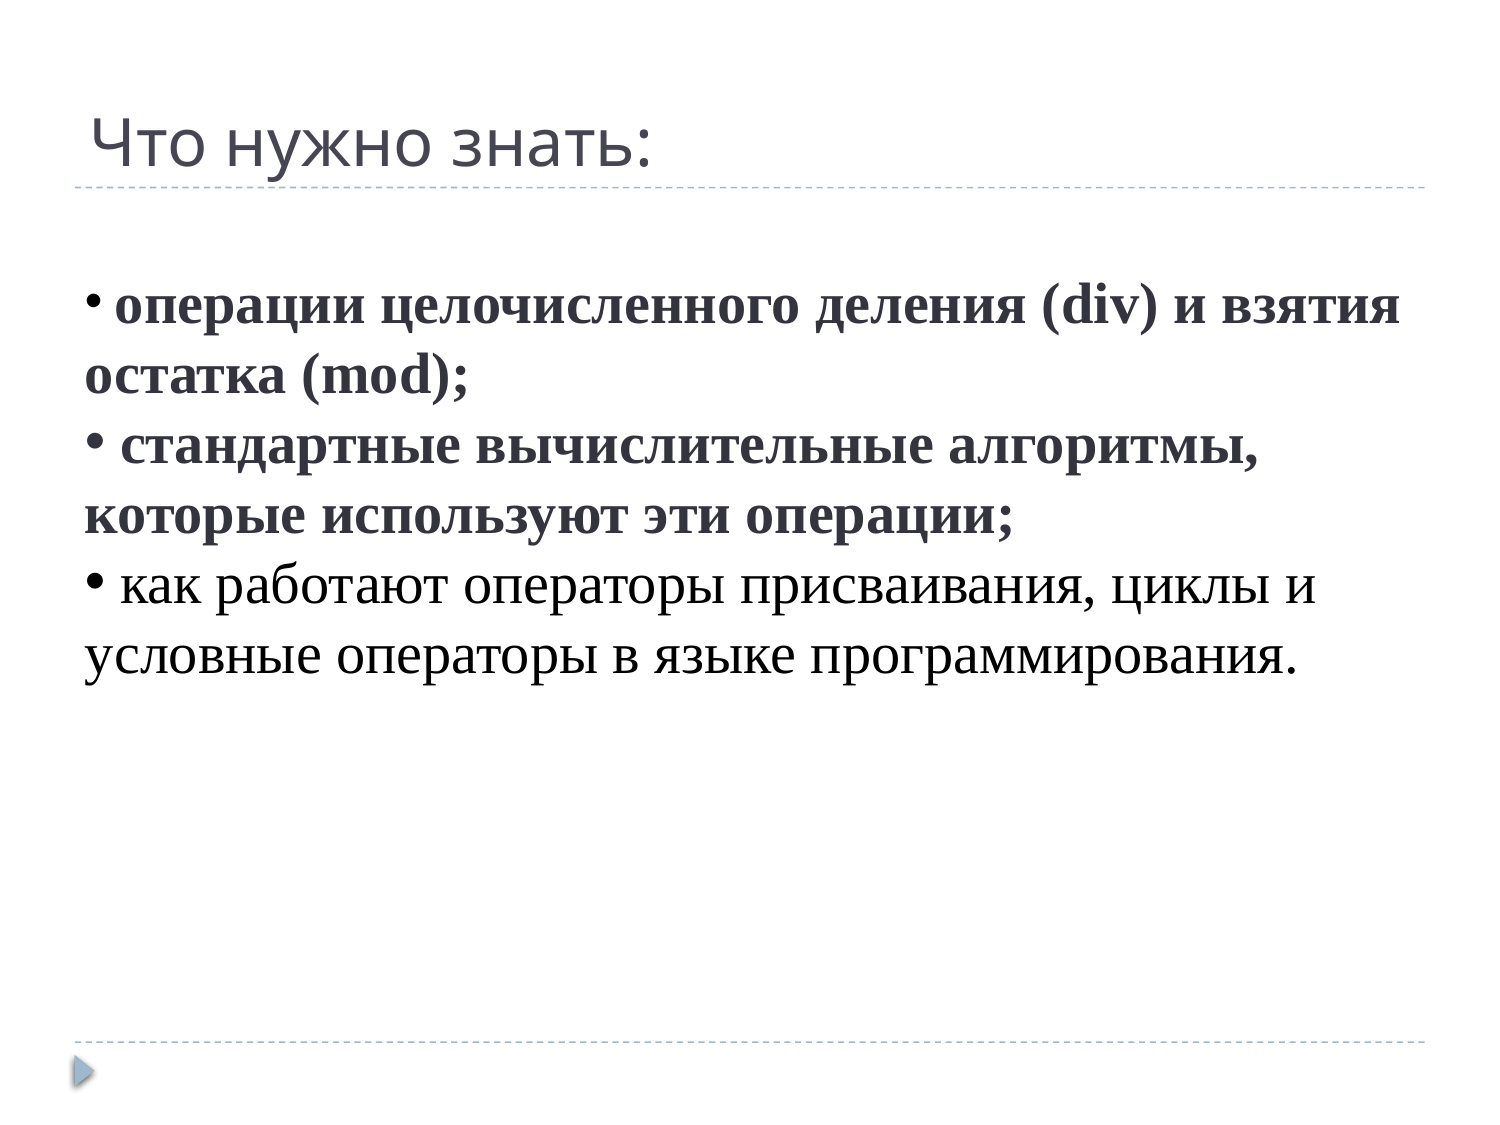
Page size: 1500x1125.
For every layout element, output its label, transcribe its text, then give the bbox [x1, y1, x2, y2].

title Что нужно знать: [75, 37, 1425, 188]
text_box операции целочисленного деления (div) и взятия остатка (mod); стандартные вычислительные алгоритмы, которые используют эти операции; как работают операторы присваивания, циклы и условные операторы в языке программирования. [70, 257, 1430, 873]
